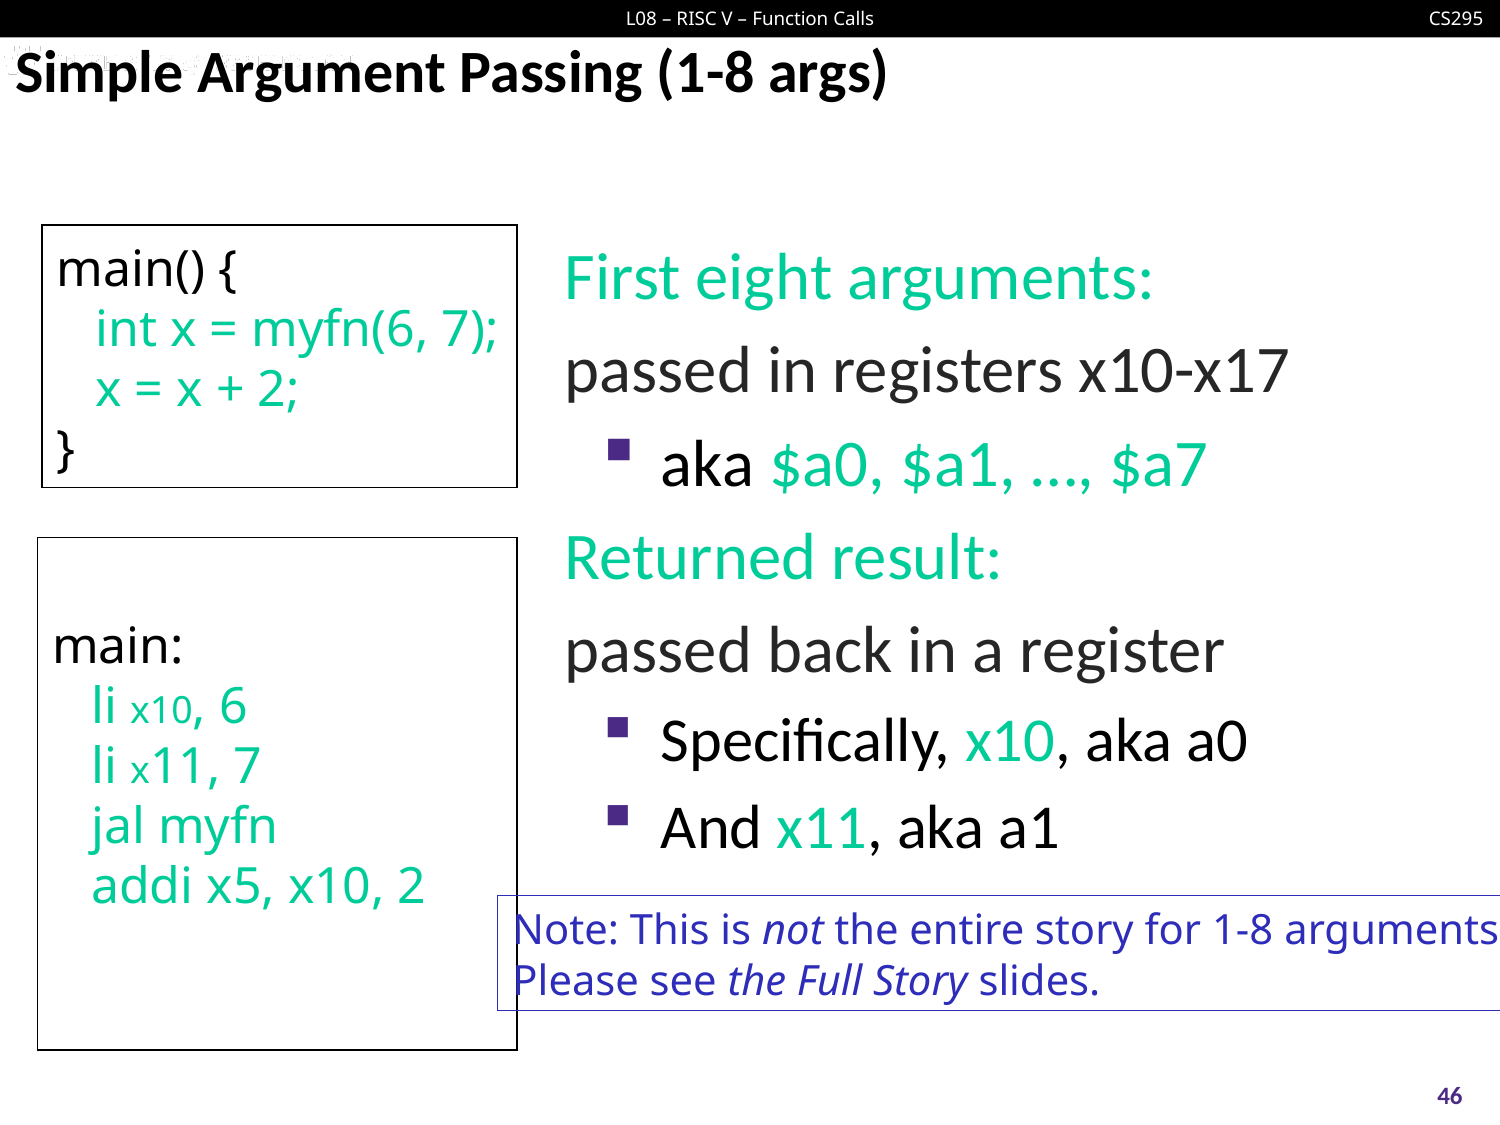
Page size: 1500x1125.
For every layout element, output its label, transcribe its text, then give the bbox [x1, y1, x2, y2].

text_box main() { int x = myfn(6, 7); x = x + 2; } [41, 224, 517, 488]
list First eight arguments: passed in registers x10-x17 aka $a0, $a1, …, $a7 Returned result: passed back in a register Specifically, x10, aka a0 And x11, aka a1 [549, 224, 1413, 895]
text_box Note: This is not the entire story for 1-8 arguments. Please see the Full Story slides. [497, 895, 1500, 1011]
slide_number 46 [1400, 1065, 1500, 1125]
text_box main: li x10, 6 li x11, 7 jal myfn addi x5, x10, 2 [37, 537, 517, 1050]
title Simple Argument Passing (1-8 args) [0, 24, 1500, 113]
